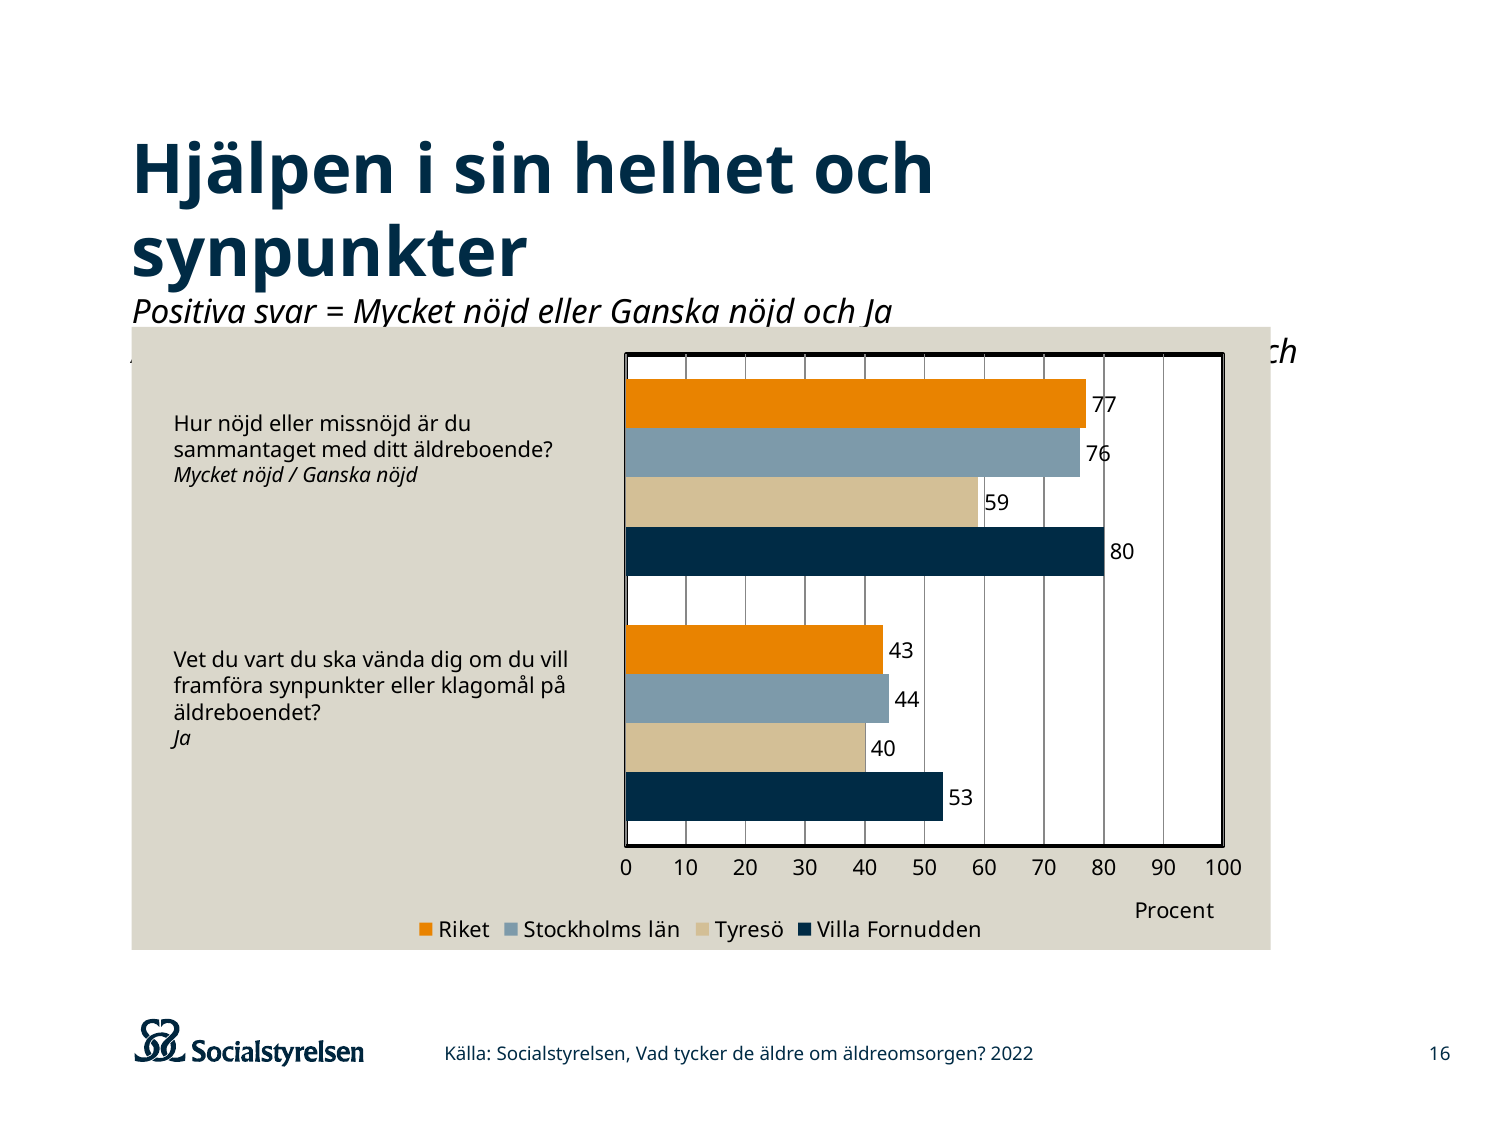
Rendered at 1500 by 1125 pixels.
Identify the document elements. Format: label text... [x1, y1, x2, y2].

footer Källa: Socialstyrelsen, Vad tycker de äldre om äldreomsorgen? 2022 [444, 1032, 1110, 1077]
slide_number 16 [1379, 1032, 1451, 1077]
chart [131, 326, 1271, 951]
title Hjälpen i sin helhet och synpunkter Positiva svar = Mycket nöjd eller Ganska nöjd och Ja Andel positiva svar i verksamheten/området jämfört med kommunen, länet och riket [131, 124, 1300, 326]
